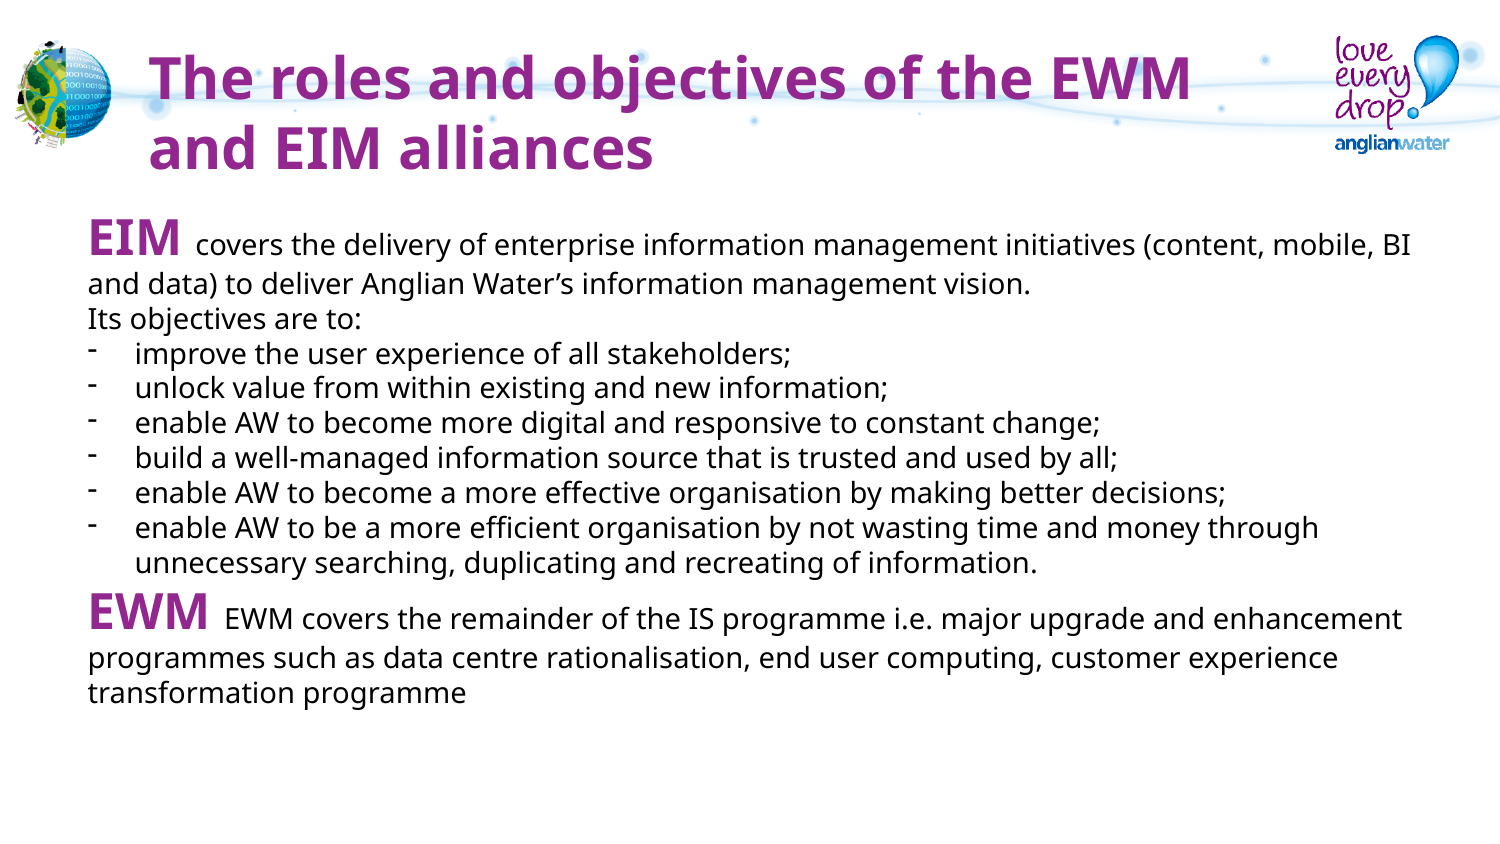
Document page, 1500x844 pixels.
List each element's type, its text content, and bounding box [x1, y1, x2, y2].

picture [1257, 35, 1500, 154]
title The roles and objectives of the EWM and EIM alliances [133, 33, 1257, 175]
picture [0, 35, 133, 151]
text_box EIM covers the delivery of enterprise information management initiatives (content, mobile, BI and data) to deliver Anglian Water’s information management vision. Its objectives are to: improve the user experience of all stakeholders; unlock value from within existing and new information; enable AW to become more digital and responsive to constant change; build a well-managed information source that is trusted and used by all; enable AW to become a more effective organisation by making better decisions; enable AW to be a more efficient organisation by not wasting time and money through unnecessary searching, duplicating and recreating of information. EWM EWM covers the remainder of the IS programme i.e. major upgrade and enhancement programmes such as data centre rationalisation, end user computing, customer experience transformation programme [72, 197, 1432, 717]
